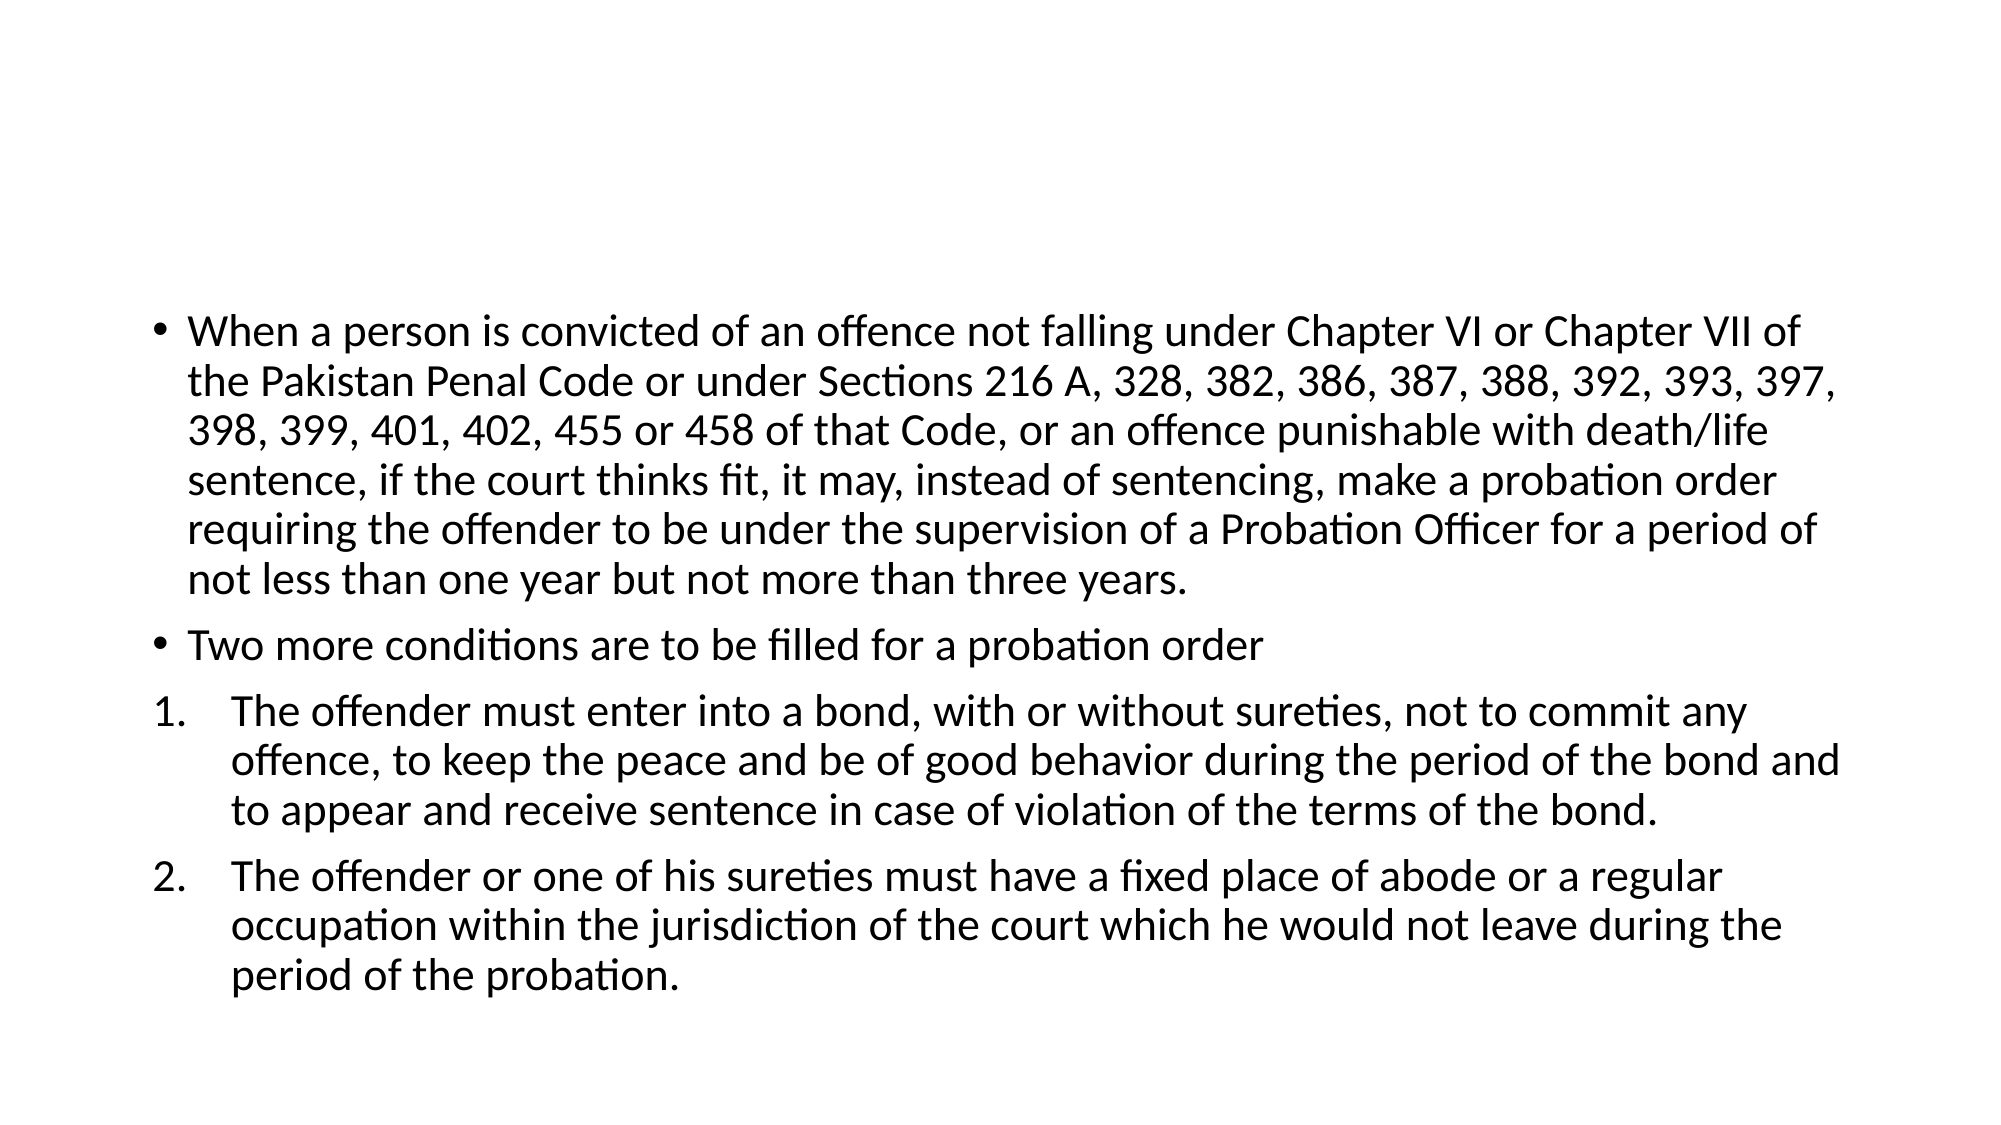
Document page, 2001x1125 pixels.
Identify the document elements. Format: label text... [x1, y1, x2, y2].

list When a person is convicted of an offence not falling under Chapter VI or Chapter VII of the Pakistan Penal Code or under Sections 216 A, 328, 382, 386, 387, 388, 392, 393, 397, 398, 399, 401, 402, 455 or 458 of that Code, or an offence punishable with death/life sentence, if the court thinks fit, it may, instead of sentencing, make a probation order requiring the offender to be under the supervision of a Probation Officer for a period of not less than one year but not more than three years. Two more conditions are to be filled for a probation order The offender must enter into a bond, with or without sureties, not to commit any offence, to keep the peace and be of good behavior during the period of the bond and to appear and receive sentence in case of violation of the terms of the bond. The offender or one of his sureties must have a fixed place of abode or a regular occupation within the jurisdiction of the court which he would not leave during the period of the probation. [137, 299, 1863, 1014]
